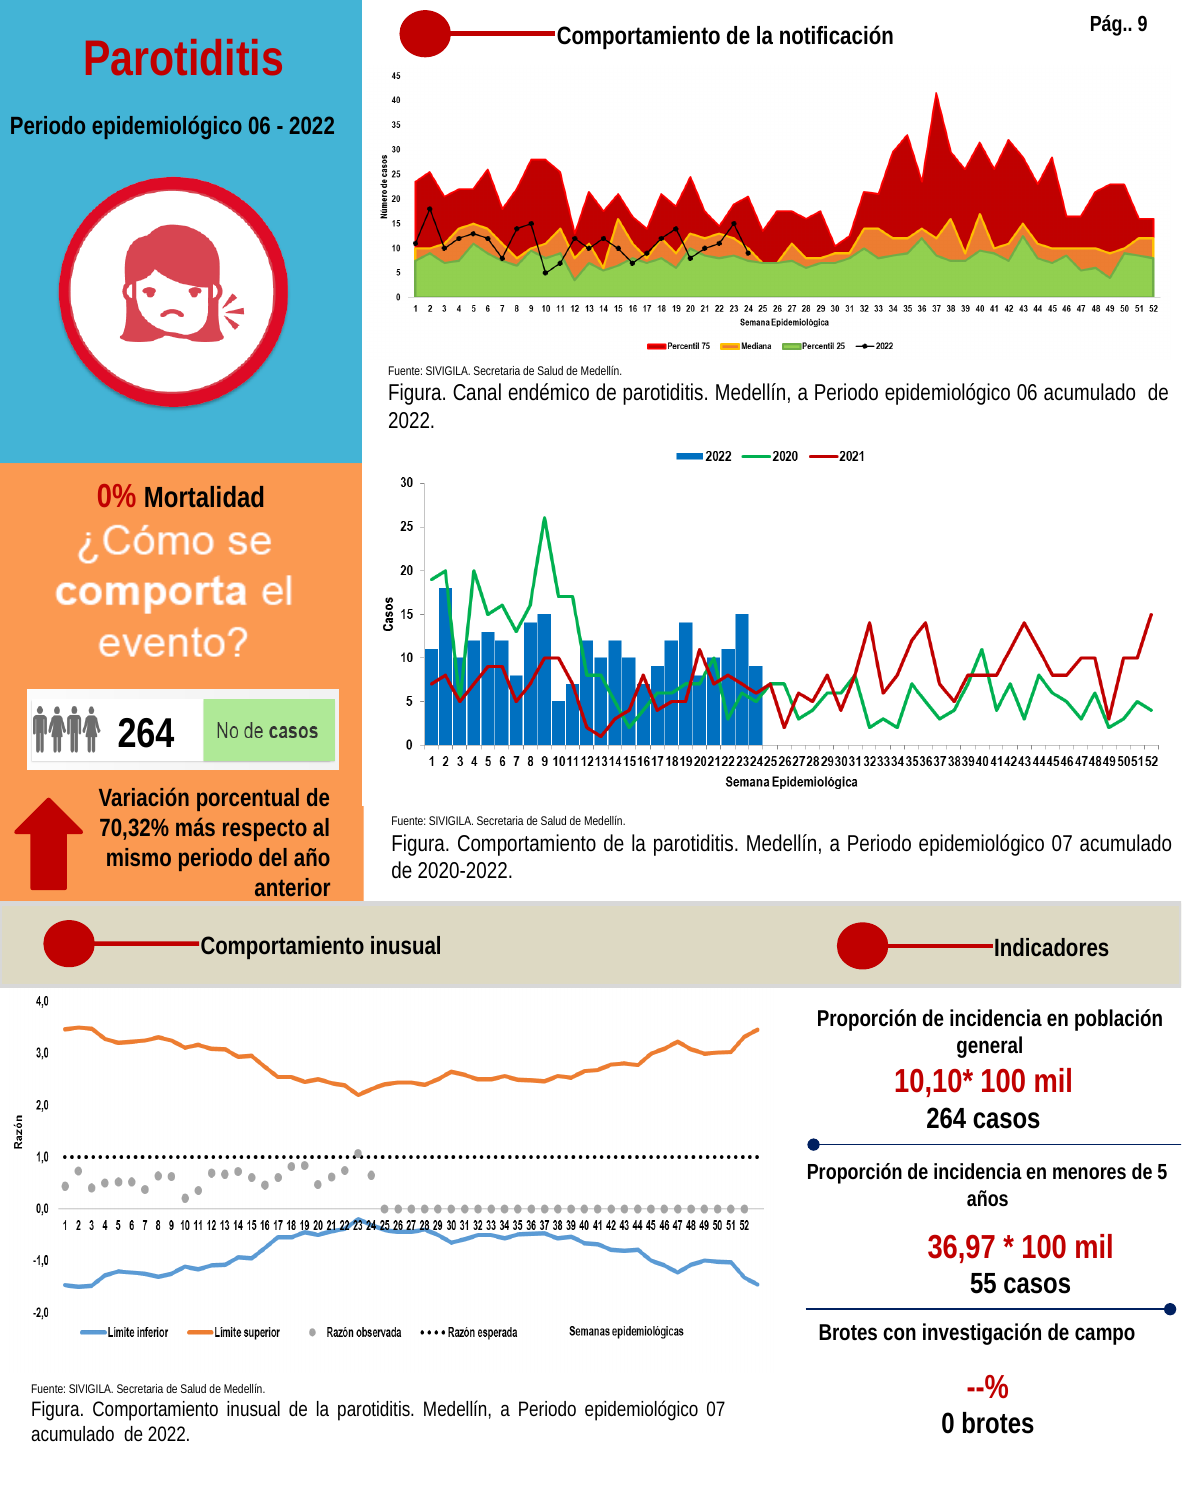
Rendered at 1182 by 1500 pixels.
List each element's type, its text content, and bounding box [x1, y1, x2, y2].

text_box Fuente: SIVIGILA. Secretaria de Salud de Medellín. Figura. Canal endémico de parotiditis. Medellín, a Periodo epidemiológico 06 acumulado de 2022. [373, 355, 1182, 441]
picture [0, 0, 1173, 901]
text_box Fuente: SIVIGILA. Secretaria de Salud de Medellín. Figura. Comportamiento inusual de la parotiditis. Medellín, a Periodo epidemiológico 07 acumulado de 2022. [16, 1382, 741, 1479]
text_box Proporción de incidencia en población general [798, 995, 1182, 1066]
text_box Pág.. 9 [1074, 2, 1182, 44]
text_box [401, 12, 968, 58]
text_box Proporción de incidencia en menores de 5 años [779, 1150, 1182, 1218]
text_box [45, 921, 612, 968]
text_box [0, 903, 1182, 987]
picture [6, 988, 774, 1373]
picture [366, 65, 1171, 360]
text_box Fuente: SIVIGILA. Secretaria de Salud de Medellín. Figura. Comportamiento de la parotiditis. Medellín, a Periodo epidemiológico 07 acumulado de 2020-2022. [376, 805, 1182, 891]
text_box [27, 688, 339, 770]
text_box 10,10* 100 mil 264 casos [878, 1051, 1089, 1142]
text_box --% 0 brotes [925, 1357, 1051, 1448]
text_box Brotes con investigación de campo [779, 1309, 1181, 1352]
text_box 36,97 * 100 mil 55 casos [911, 1217, 1130, 1308]
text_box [838, 924, 1182, 971]
